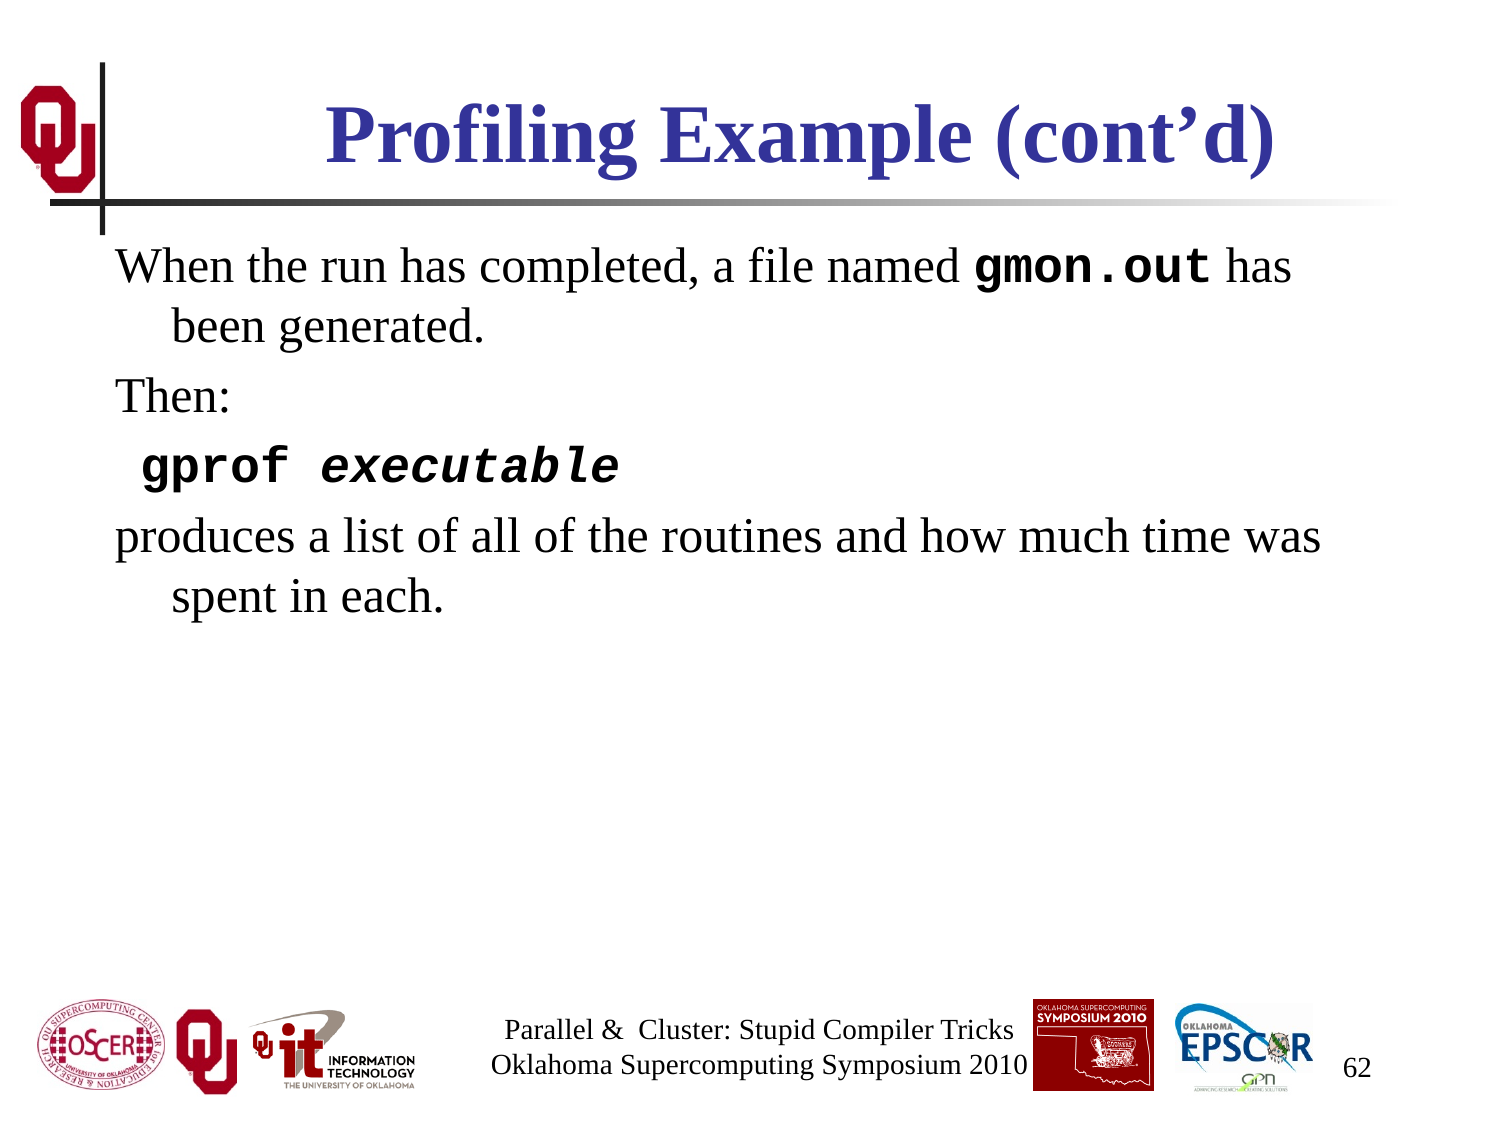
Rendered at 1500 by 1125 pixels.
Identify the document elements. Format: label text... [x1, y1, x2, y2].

list When the run has completed, a file named gmon.out has been generated. Then: gprof executable produces a list of all of the routines and how much time was spent in each. [99, 224, 1401, 988]
title Profiling Example (cont’d) [162, 74, 1442, 187]
picture [174, 999, 425, 1099]
picture [1187, 1091, 1294, 1098]
footer Parallel & Cluster: Stupid Compiler Tricks Oklahoma Supercomputing Symposium 2010 [431, 1012, 1088, 1088]
slide_number 62 [1174, 1015, 1388, 1091]
picture [1188, 1011, 1216, 1015]
picture [1175, 1003, 1313, 1015]
picture [18, 83, 97, 196]
picture [37, 999, 165, 1090]
